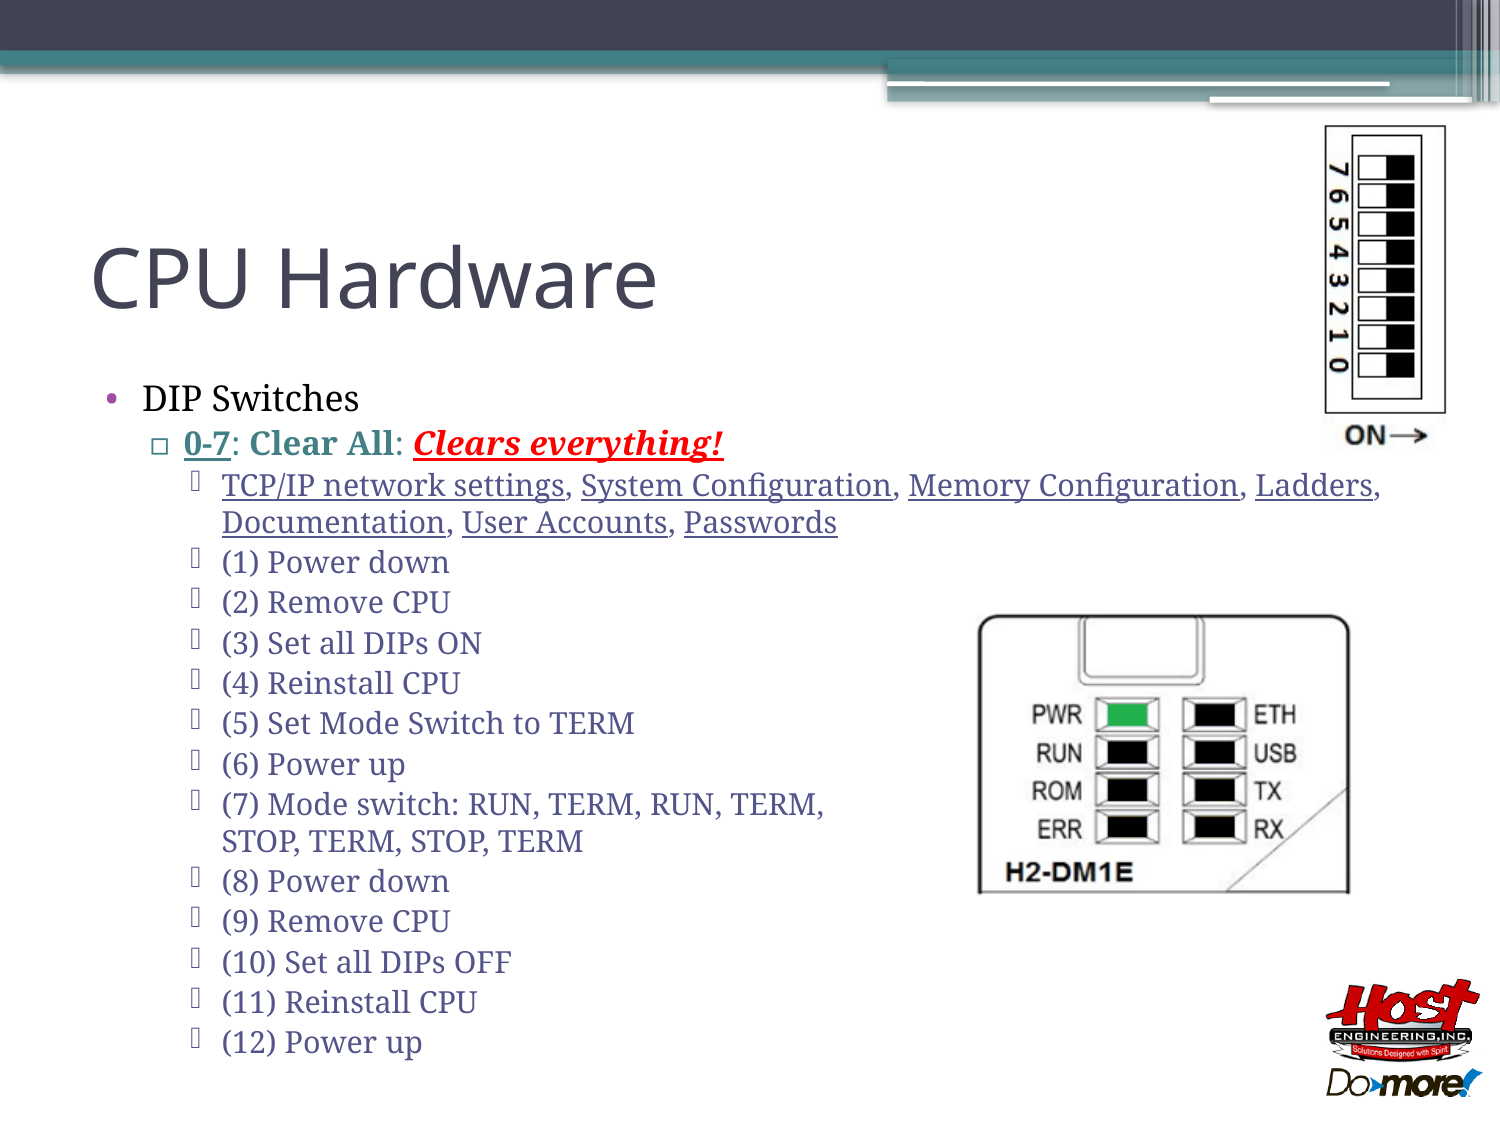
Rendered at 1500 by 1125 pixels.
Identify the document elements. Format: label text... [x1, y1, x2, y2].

picture [1321, 975, 1484, 1100]
title CPU Hardware [75, 187, 1314, 363]
picture [974, 612, 1354, 898]
picture [1321, 124, 1454, 461]
list DIP Switches 0-7: Clear All: Clears everything! TCP/IP network settings, System Configuration, Memory Configuration, Ladders, Documentation, User Accounts, Passwords (1) Power down (2) Remove CPU (3) Set all DIPs ON (4) Reinstall CPU (5) Set Mode Switch to TERM (6) Power up (7) Mode switch: RUN, TERM, RUN, TERM, STOP, TERM, STOP, TERM (8) Power down (9) Remove CPU (10) Set all DIPs OFF (11) Reinstall CPU (12) Power up [75, 368, 1425, 1079]
